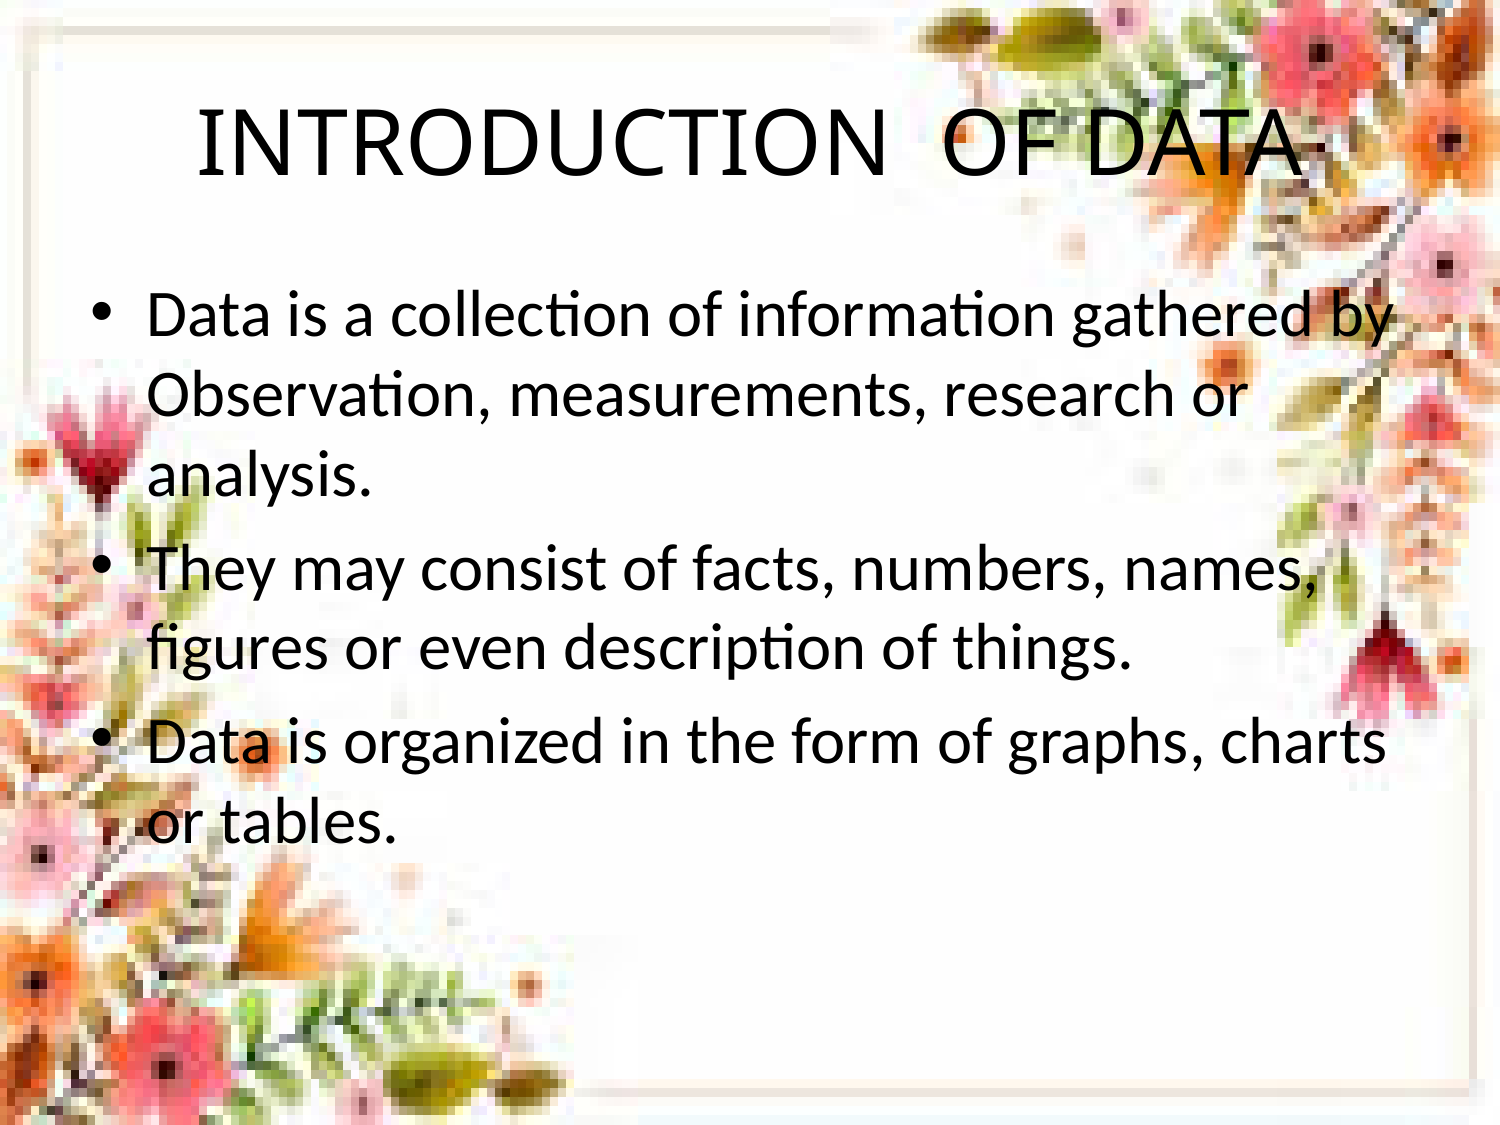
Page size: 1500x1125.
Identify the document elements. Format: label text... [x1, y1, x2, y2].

list Data is a collection of information gathered by Observation, measurements, research or analysis. They may consist of facts, numbers, names, figures or even description of things. Data is organized in the form of graphs, charts or tables. [75, 262, 1425, 1005]
title INTRODUCTION OF DATA [75, 45, 1425, 233]
picture [0, 0, 1500, 1125]
